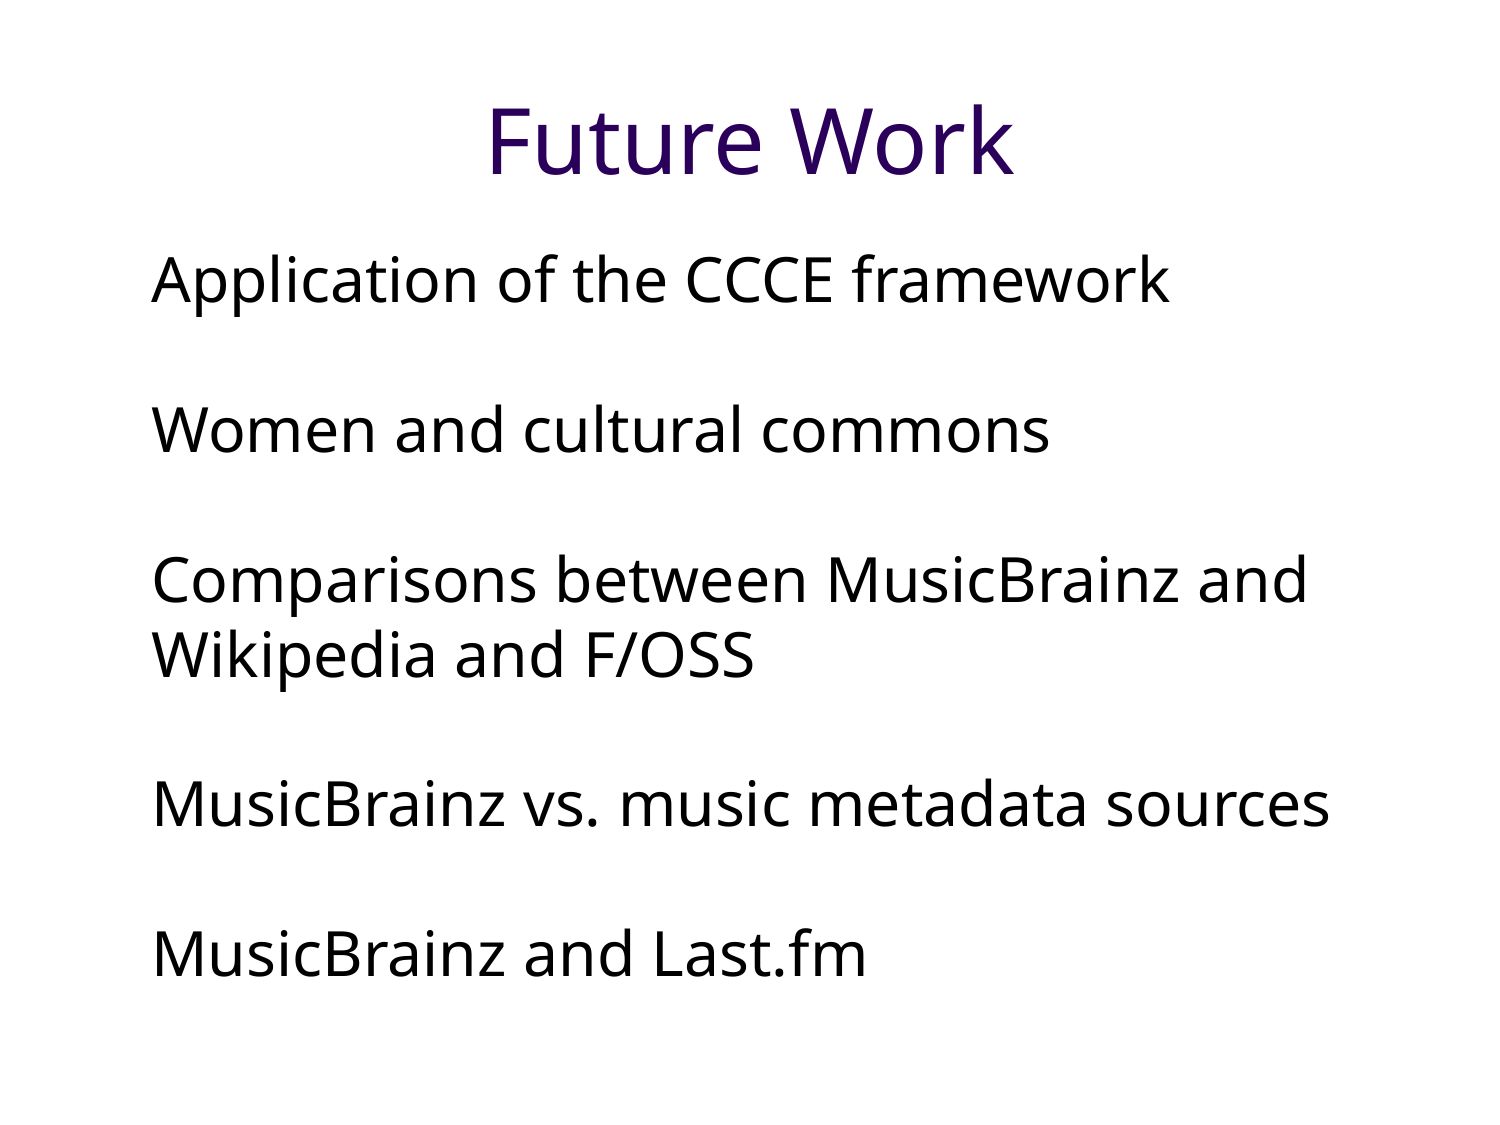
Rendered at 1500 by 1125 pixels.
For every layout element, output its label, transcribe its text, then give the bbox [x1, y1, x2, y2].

title Future Work [75, 45, 1425, 233]
text_box Application of the CCCE framework Women and cultural commons Comparisons between MusicBrainz and Wikipedia and F/OSS MusicBrainz vs. music metadata sources MusicBrainz and Last.fm [136, 232, 1387, 1125]
